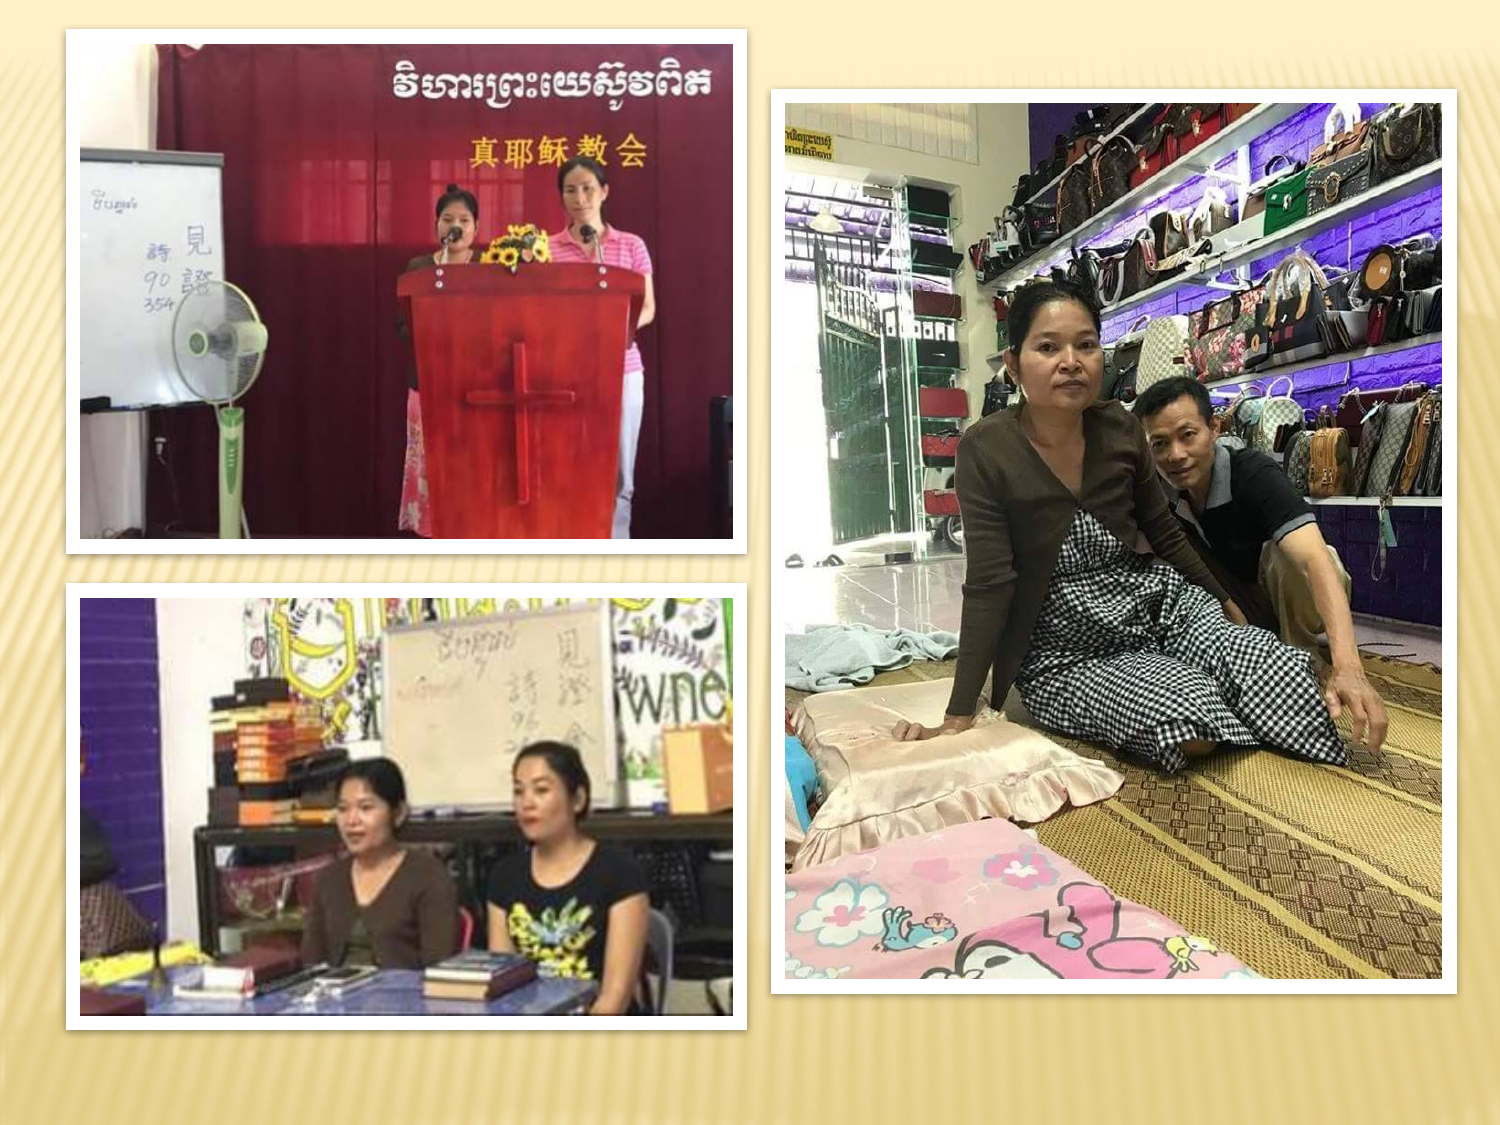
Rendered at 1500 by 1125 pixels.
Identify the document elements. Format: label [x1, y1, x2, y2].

picture [79, 43, 734, 540]
picture [79, 597, 734, 1017]
picture [785, 102, 1443, 980]
